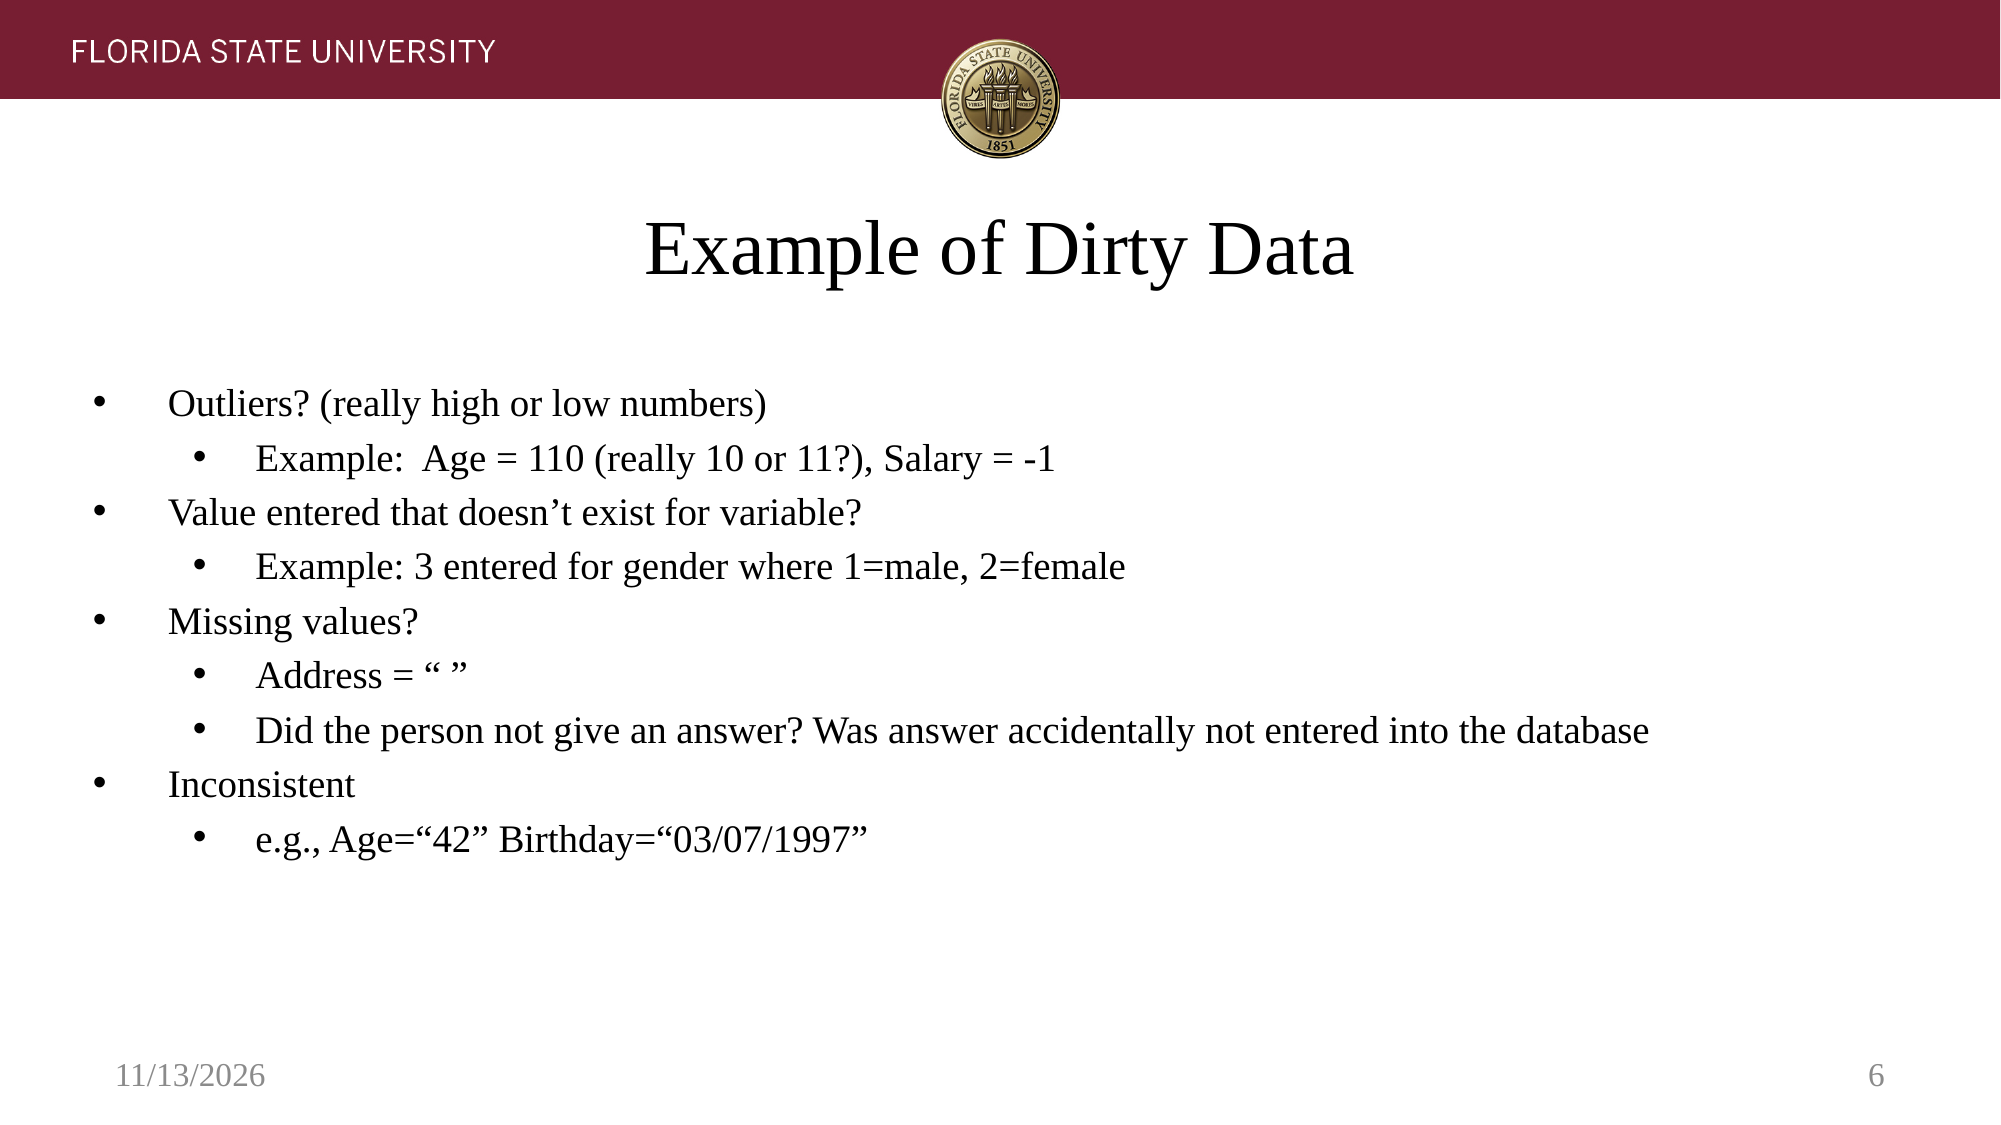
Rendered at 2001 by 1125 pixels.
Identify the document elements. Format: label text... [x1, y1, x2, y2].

list Outliers? (really high or low numbers) Example: Age = 110 (really 10 or 11?), Salary = -1 Value entered that doesn’t exist for variable? Example: 3 entered for gender where 1=male, 2=female Missing values? Address = “ ” Did the person not give an answer? Was answer accidentally not entered into the database Inconsistent e.g., Age=“42” Birthday=“03/07/1997” [77, 370, 1923, 1125]
title Example of Dirty Data [99, 163, 1900, 323]
picture [0, 0, 2001, 1125]
slide_number 6 [1433, 1042, 1900, 1103]
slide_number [99, 1042, 567, 1103]
